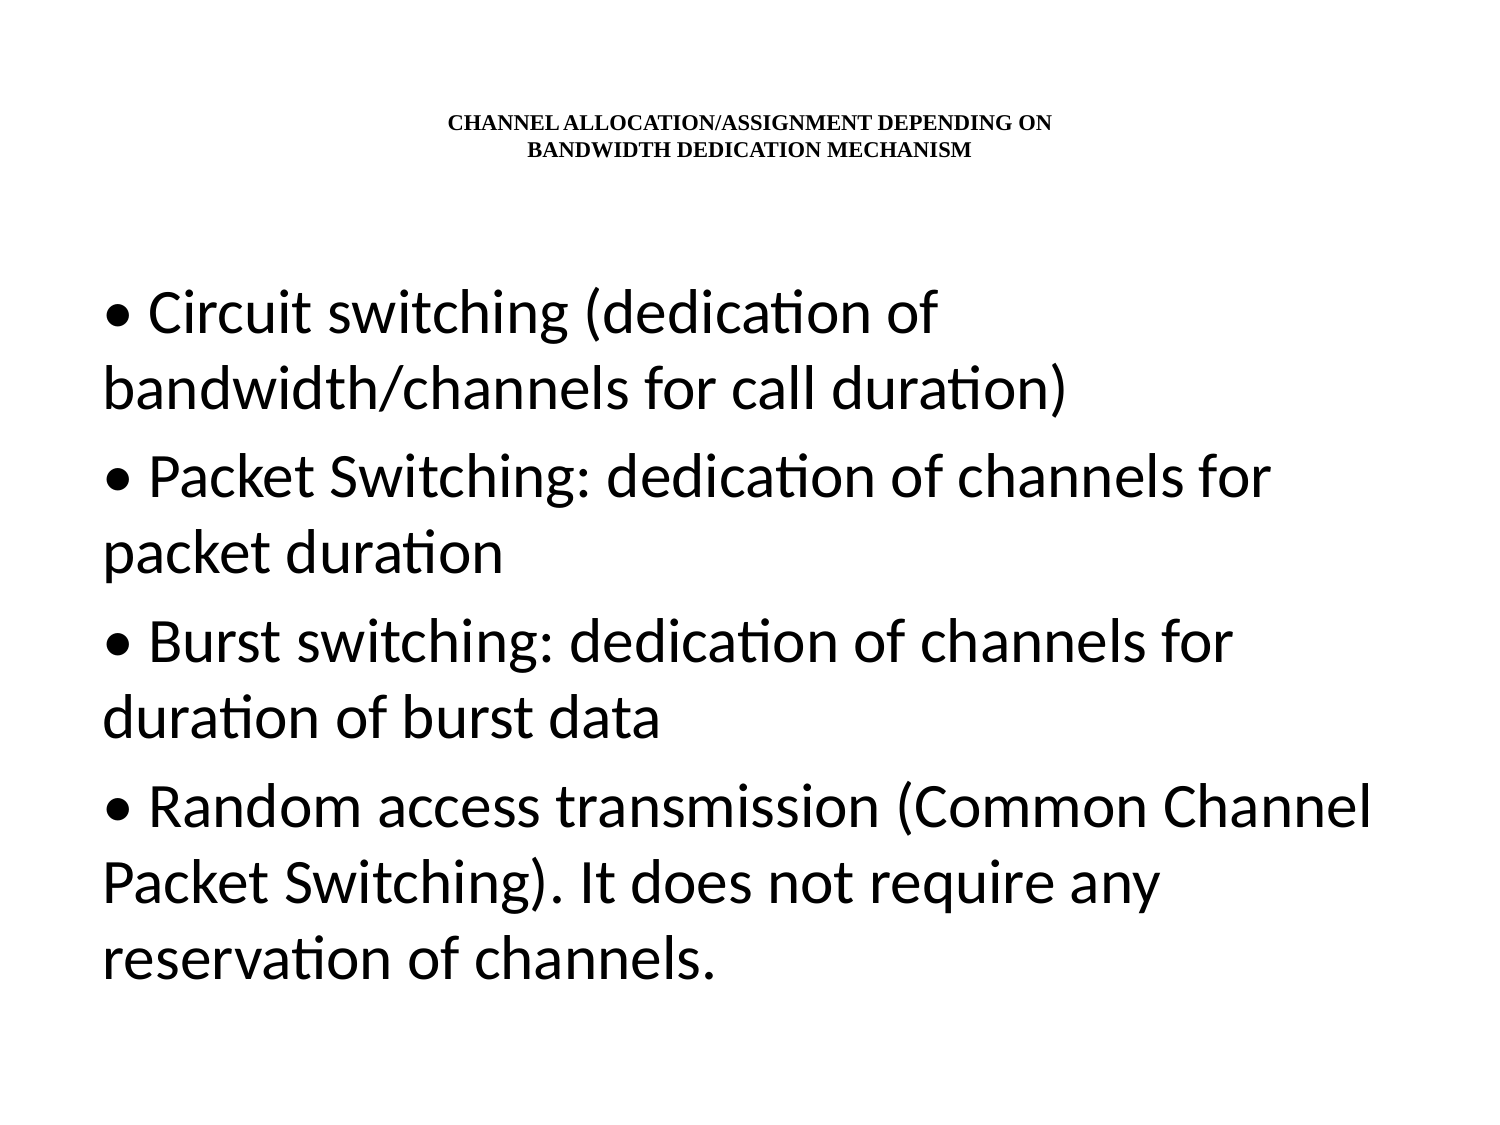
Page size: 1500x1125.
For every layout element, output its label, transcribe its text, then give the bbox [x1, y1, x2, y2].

list • Circuit switching (dedication of bandwidth/channels for call duration) • Packet Switching: dedication of channels for packet duration • Burst switching: dedication of channels for duration of burst data • Random access transmission (Common Channel Packet Switching). It does not require any reservation of channels. [87, 262, 1438, 1005]
title CHANNEL ALLOCATION/ASSIGNMENT DEPENDING ON BANDWIDTH DEDICATION MECHANISM [75, 45, 1425, 233]
